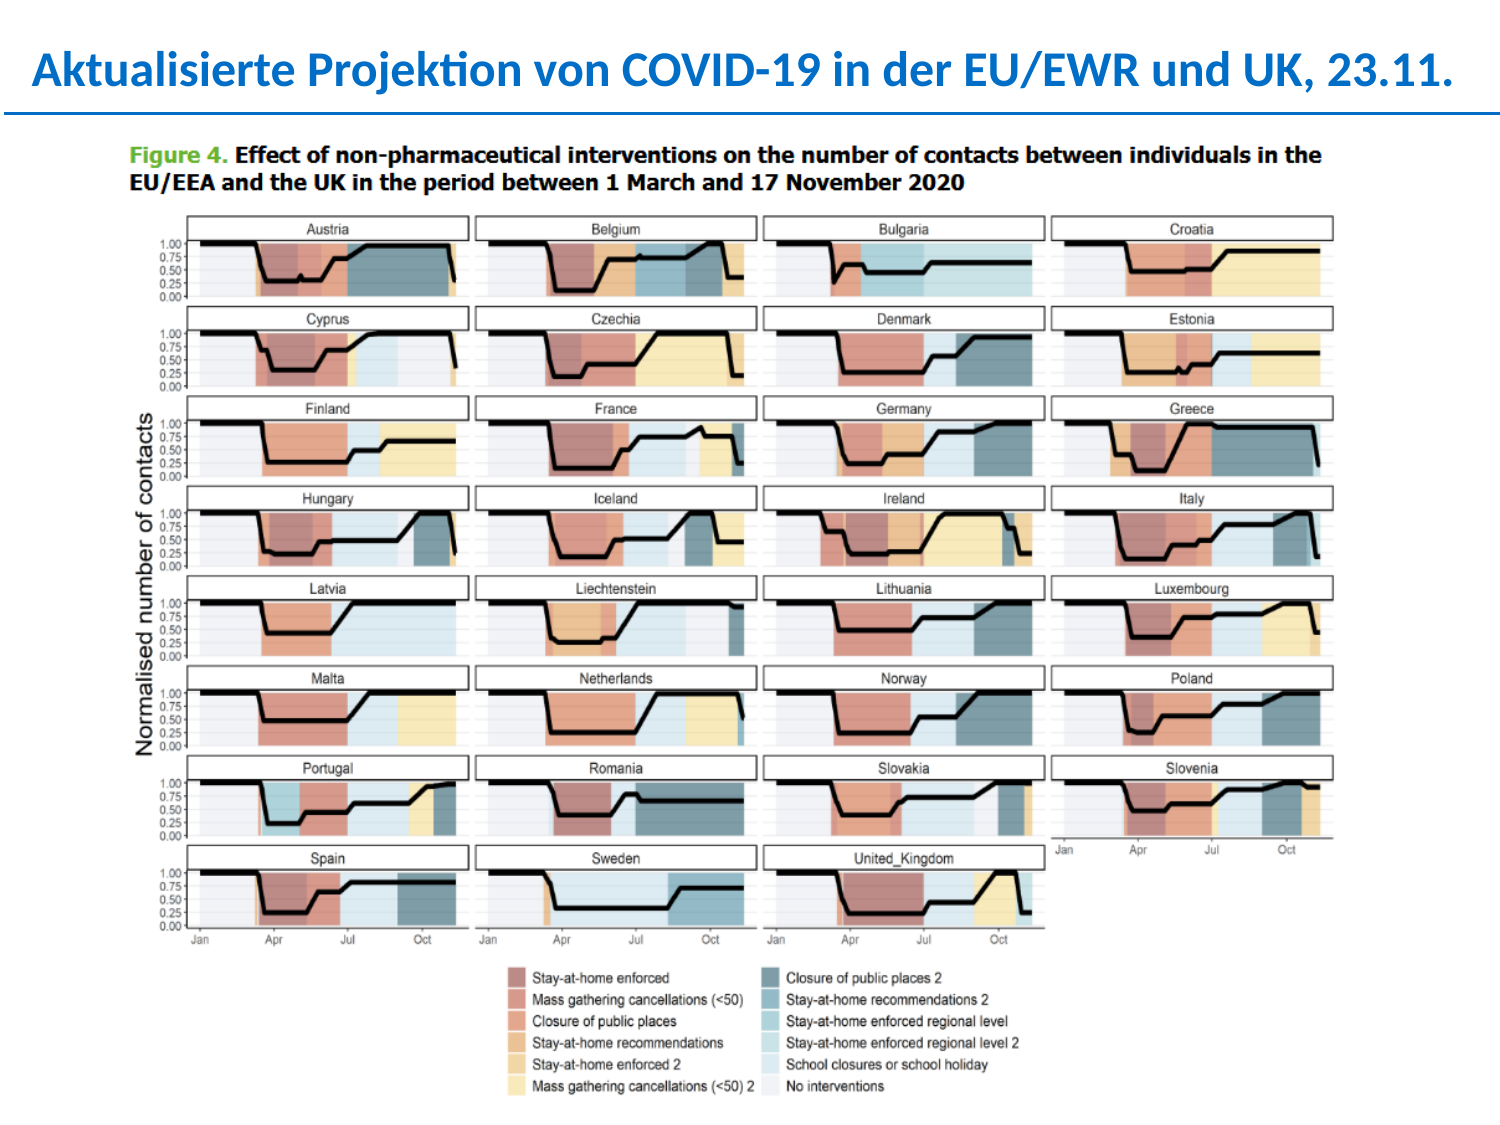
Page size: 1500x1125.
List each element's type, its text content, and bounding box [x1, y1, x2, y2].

text_box Aktualisierte Projektion von COVID-19 in der EU/EWR und UK, 23.11. [31, 36, 1476, 97]
picture [111, 136, 1360, 1102]
